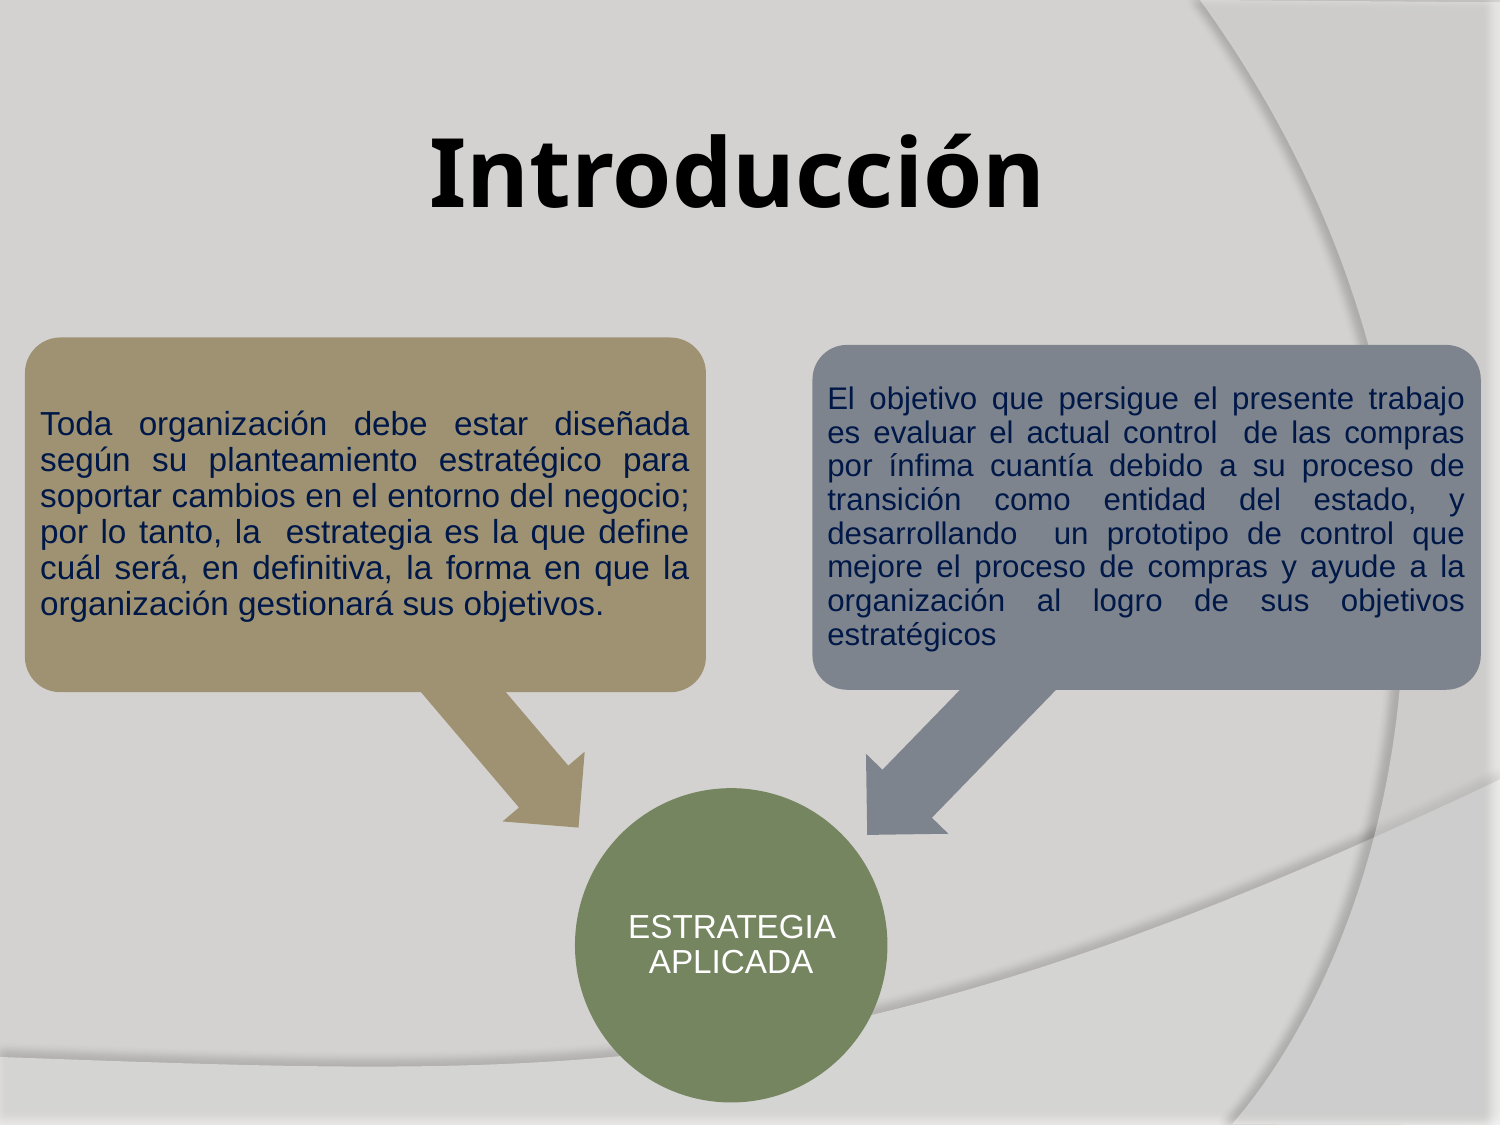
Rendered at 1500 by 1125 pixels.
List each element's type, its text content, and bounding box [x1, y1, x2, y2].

title Introducción [124, 74, 1351, 218]
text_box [24, 228, 1463, 1125]
